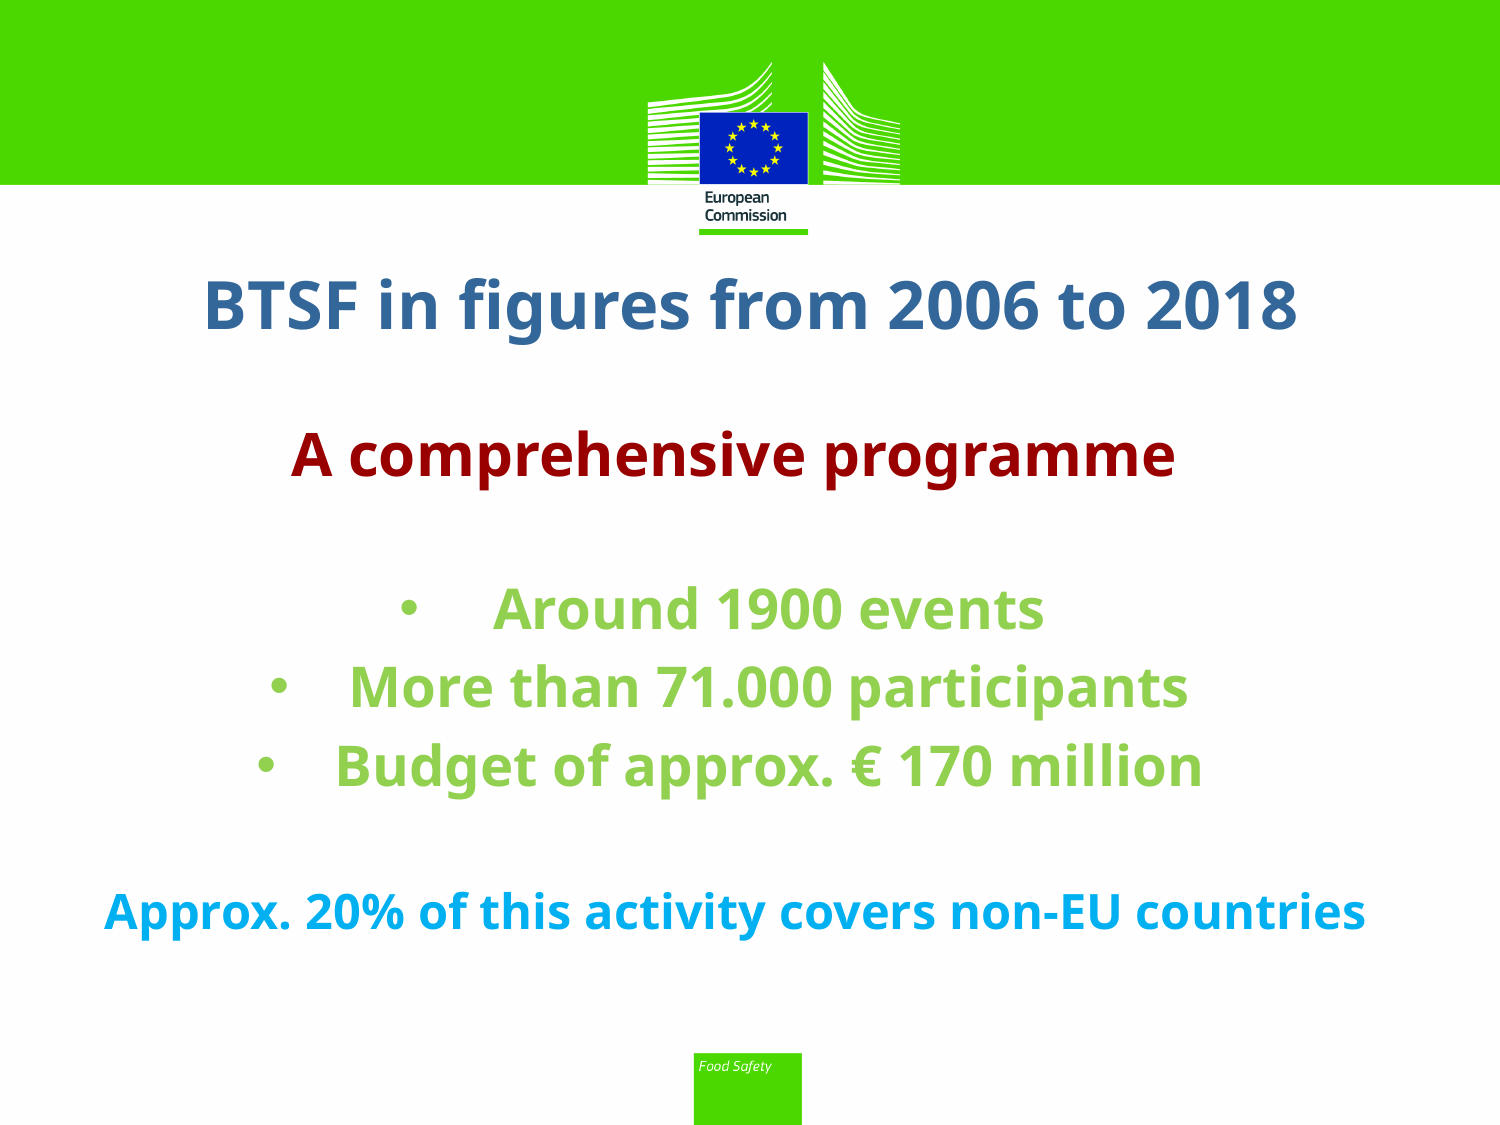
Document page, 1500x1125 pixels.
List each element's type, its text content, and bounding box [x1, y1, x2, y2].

title BTSF in figures from 2006 to 2018 [17, 255, 1485, 350]
picture [0, 0, 1500, 1125]
list A comprehensive programme Around 1900 events More than 71.000 participants Budget of approx. € 170 million Approx. 20% of this activity covers non-EU countries [87, 408, 1397, 988]
